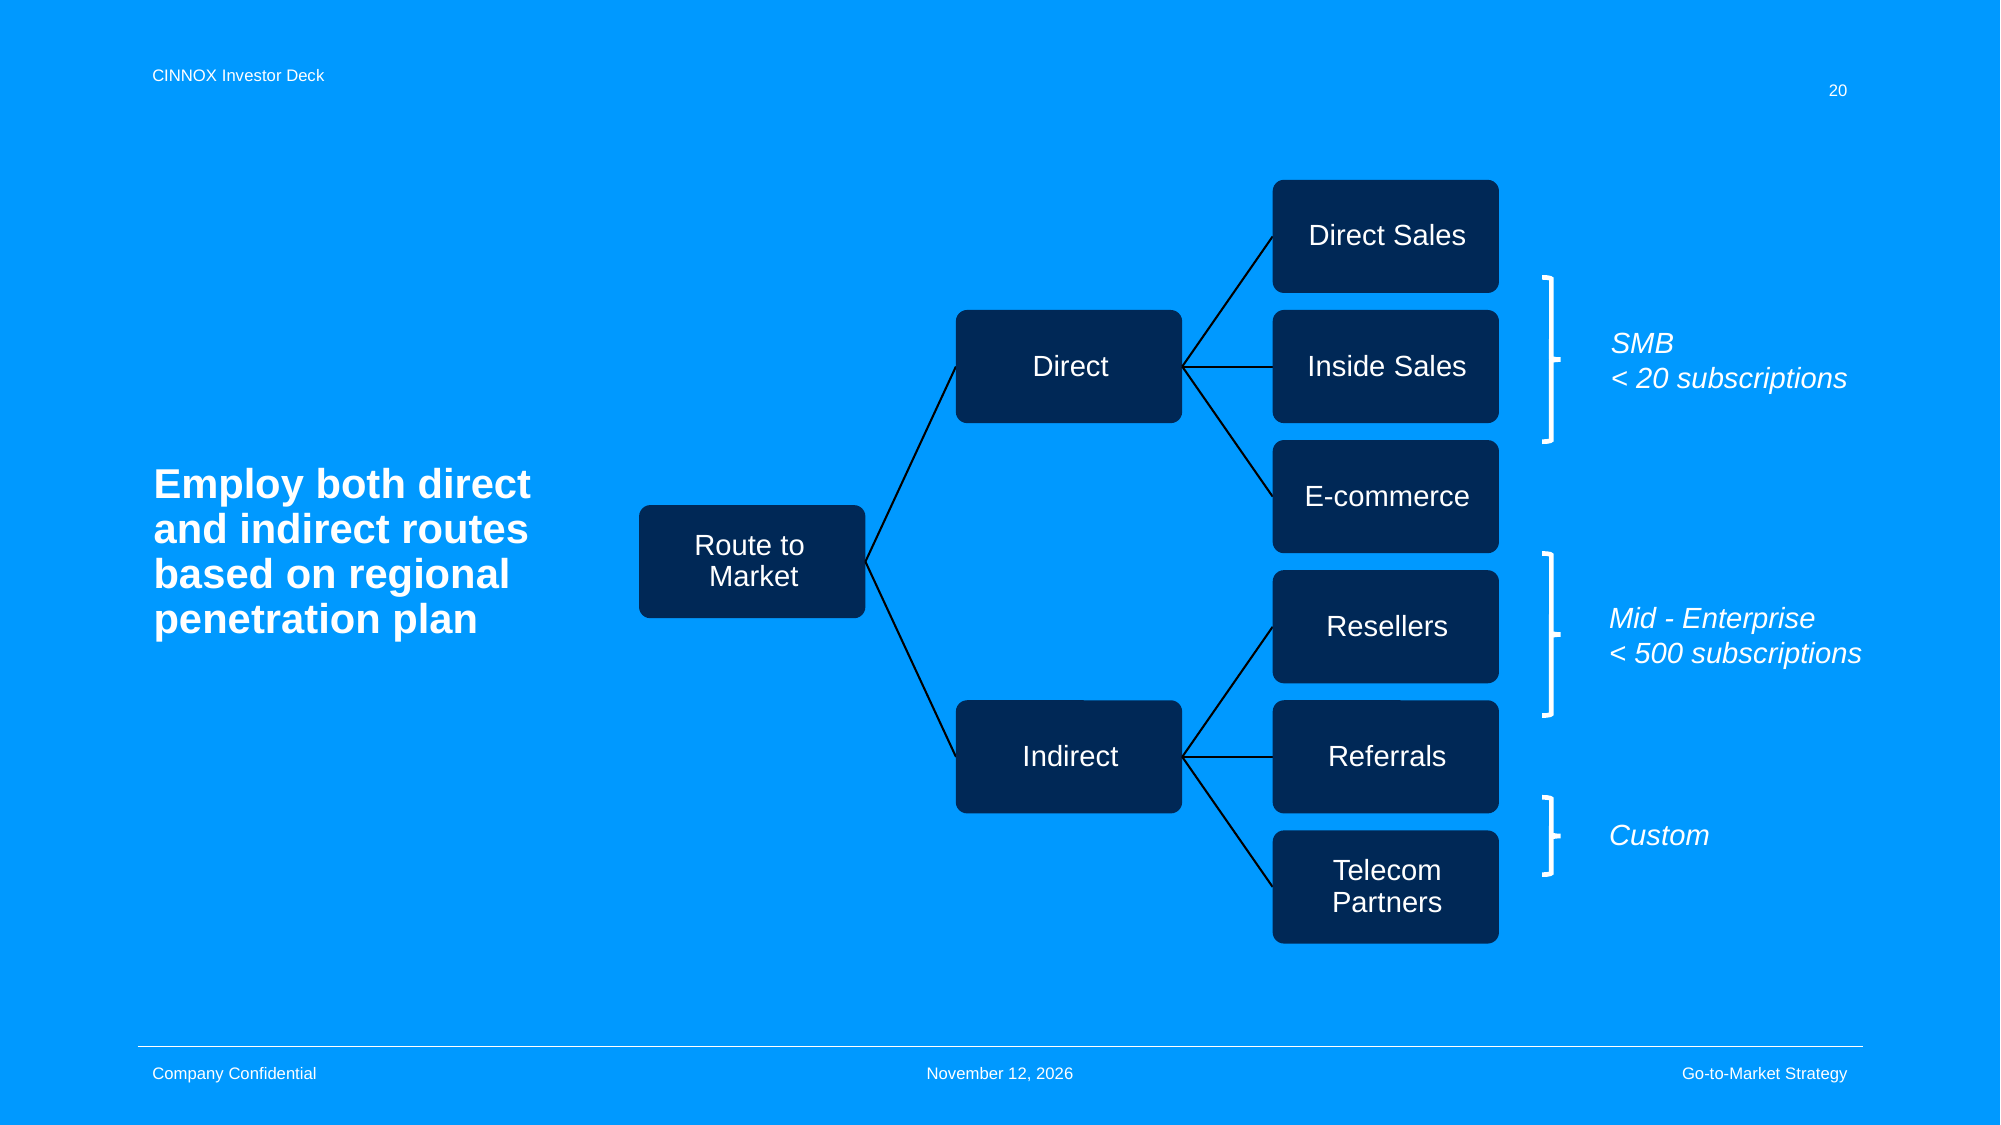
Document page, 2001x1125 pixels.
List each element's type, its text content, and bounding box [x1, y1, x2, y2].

text_box Mid - Enterprise < 500 subscriptions [1594, 591, 1938, 677]
text_box [1542, 276, 1561, 443]
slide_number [774, 1042, 1225, 1103]
text_box [1542, 552, 1561, 717]
text_box SMB < 20 subscriptions [1596, 316, 1972, 402]
text_box [1542, 796, 1561, 876]
text_box Custom [1594, 809, 1938, 859]
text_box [616, 179, 1522, 945]
footer Go-to-Market Strategy [1360, 1042, 1863, 1103]
text_box Employ both direct and indirect routes based on regional penetration plan [138, 455, 604, 670]
slide_number 20 [1412, 59, 1863, 120]
